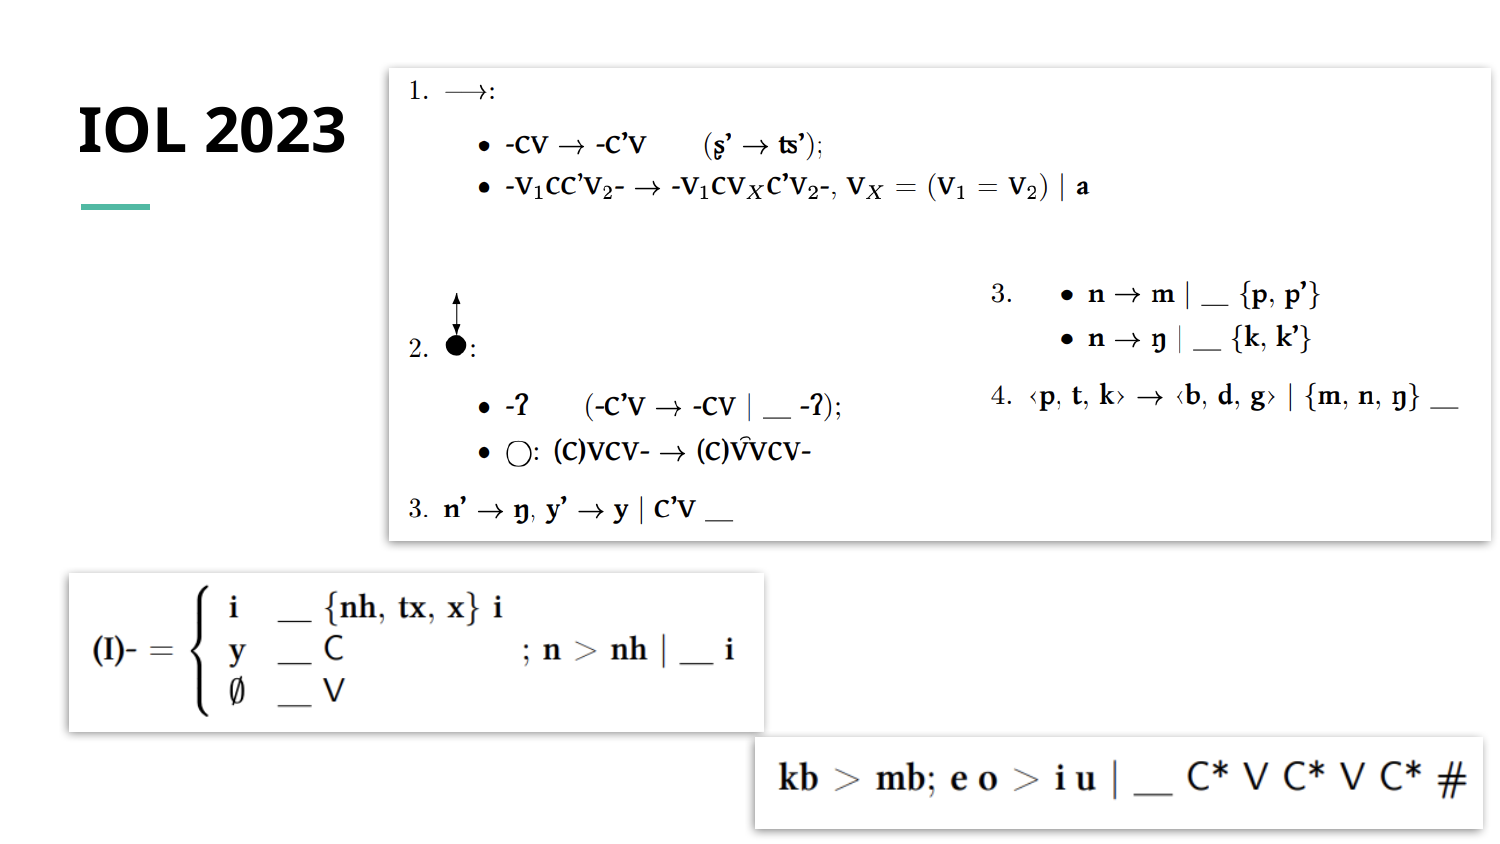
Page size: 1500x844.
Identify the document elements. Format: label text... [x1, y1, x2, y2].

picture [389, 68, 1491, 542]
picture [754, 737, 1483, 829]
title IOL 2023 [63, 75, 381, 188]
picture [69, 573, 764, 732]
